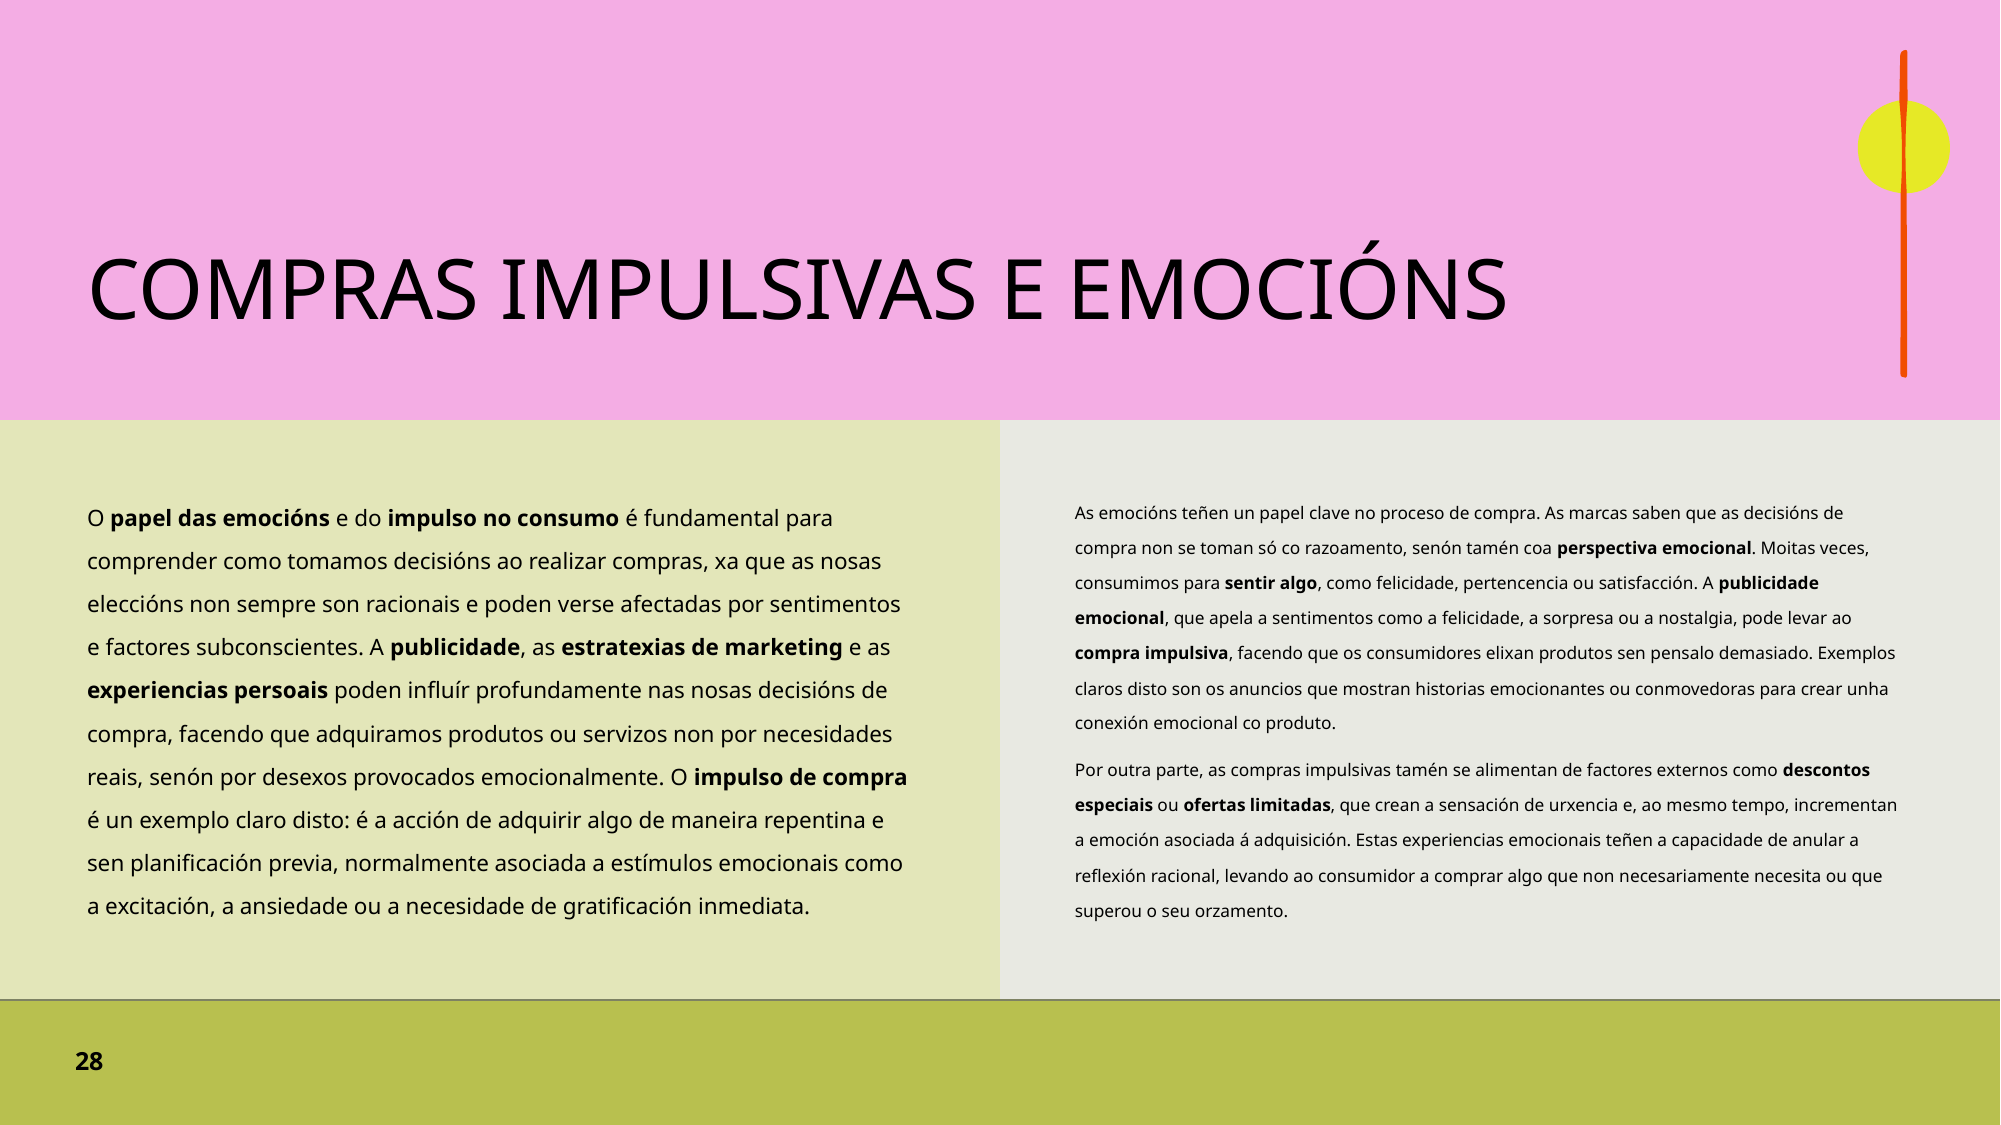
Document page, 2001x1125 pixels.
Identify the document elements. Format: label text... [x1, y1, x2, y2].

slide_number 28 [75, 1034, 180, 1080]
title Compras impulsivas e emocións [86, 67, 1815, 338]
list O papel das emocións e do impulso no consumo é fundamental para comprender como tomamos decisións ao realizar compras, xa que as nosas eleccións non sempre son racionais e poden verse afectadas por sentimentos e factores subconscientes. A publicidade, as estratexias de marketing e as experiencias persoais poden influír profundamente nas nosas decisións de compra, facendo que adquiramos produtos ou servizos non por necesidades reais, senón por desexos provocados emocionalmente. O impulso de compra é un exemplo claro disto: é a acción de adquirir algo de maneira repentina e sen planificación previa, normalmente asociada a estímulos emocionais como a excitación, a ansiedade ou a necesidade de gratificación inmediata. [86, 487, 917, 926]
list As emocións teñen un papel clave no proceso de compra. As marcas saben que as decisións de compra non se toman só co razoamento, senón tamén coa perspectiva emocional. Moitas veces, consumimos para sentir algo, como felicidade, pertencencia ou satisfacción. A publicidade emocional, que apela a sentimentos como a felicidade, a sorpresa ou a nostalgia, pode levar ao compra impulsiva, facendo que os consumidores elixan produtos sen pensalo demasiado. Exemplos claros disto son os anuncios que mostran historias emocionantes ou conmovedoras para crear unha conexión emocional co produto. Por outra parte, as compras impulsivas tamén se alimentan de factores externos como descontos especiais ou ofertas limitadas, que crean a sensación de urxencia e, ao mesmo tempo, incrementan a emoción asociada á adquisición. Estas experiencias emocionais teñen a capacidade de anular a reflexión racional, levando ao consumidor a comprar algo que non necesariamente necesita ou que superou o seu orzamento. [1074, 487, 1905, 926]
